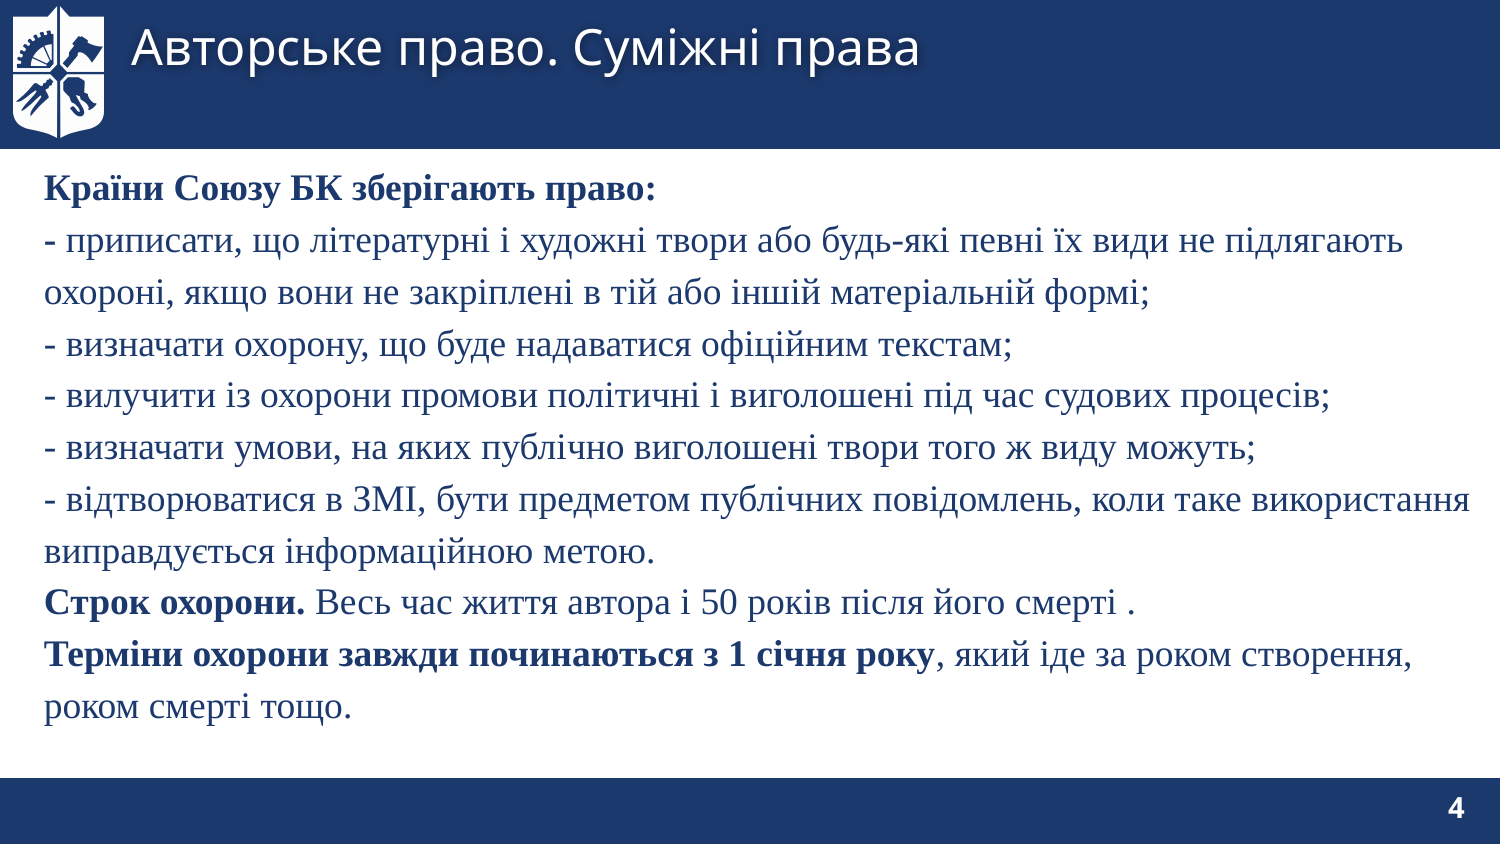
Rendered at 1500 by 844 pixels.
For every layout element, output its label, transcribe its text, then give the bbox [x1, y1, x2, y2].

title Авторське право. Суміжні права [116, 0, 1449, 141]
slide_number 4 [1389, 777, 1480, 842]
list Країни Союзу БК зберігають право: - приписати, що літературні і художні твори або будь-які певні їх види не підлягають охороні, якщо вони не закріплені в тій або іншій матеріальній формі; - визначати охорону, що буде надаватися офіційним текстам; - вилучити із охорони промови політичні і виголошені під час судових процесів; - визначати умови, на яких публічно виголошені твори того ж виду можуть; - відтворюватися в ЗМІ, бути предметом публічних повідомлень, коли таке використання виправдується інформаційною метою. Строк охорони. Весь час життя автора і 50 років після його смерті . Терміни охорони завжди починаються з 1 січня року, який іде за роком створення, роком смерті тощо. [10, 141, 1490, 737]
picture [13, 6, 104, 138]
